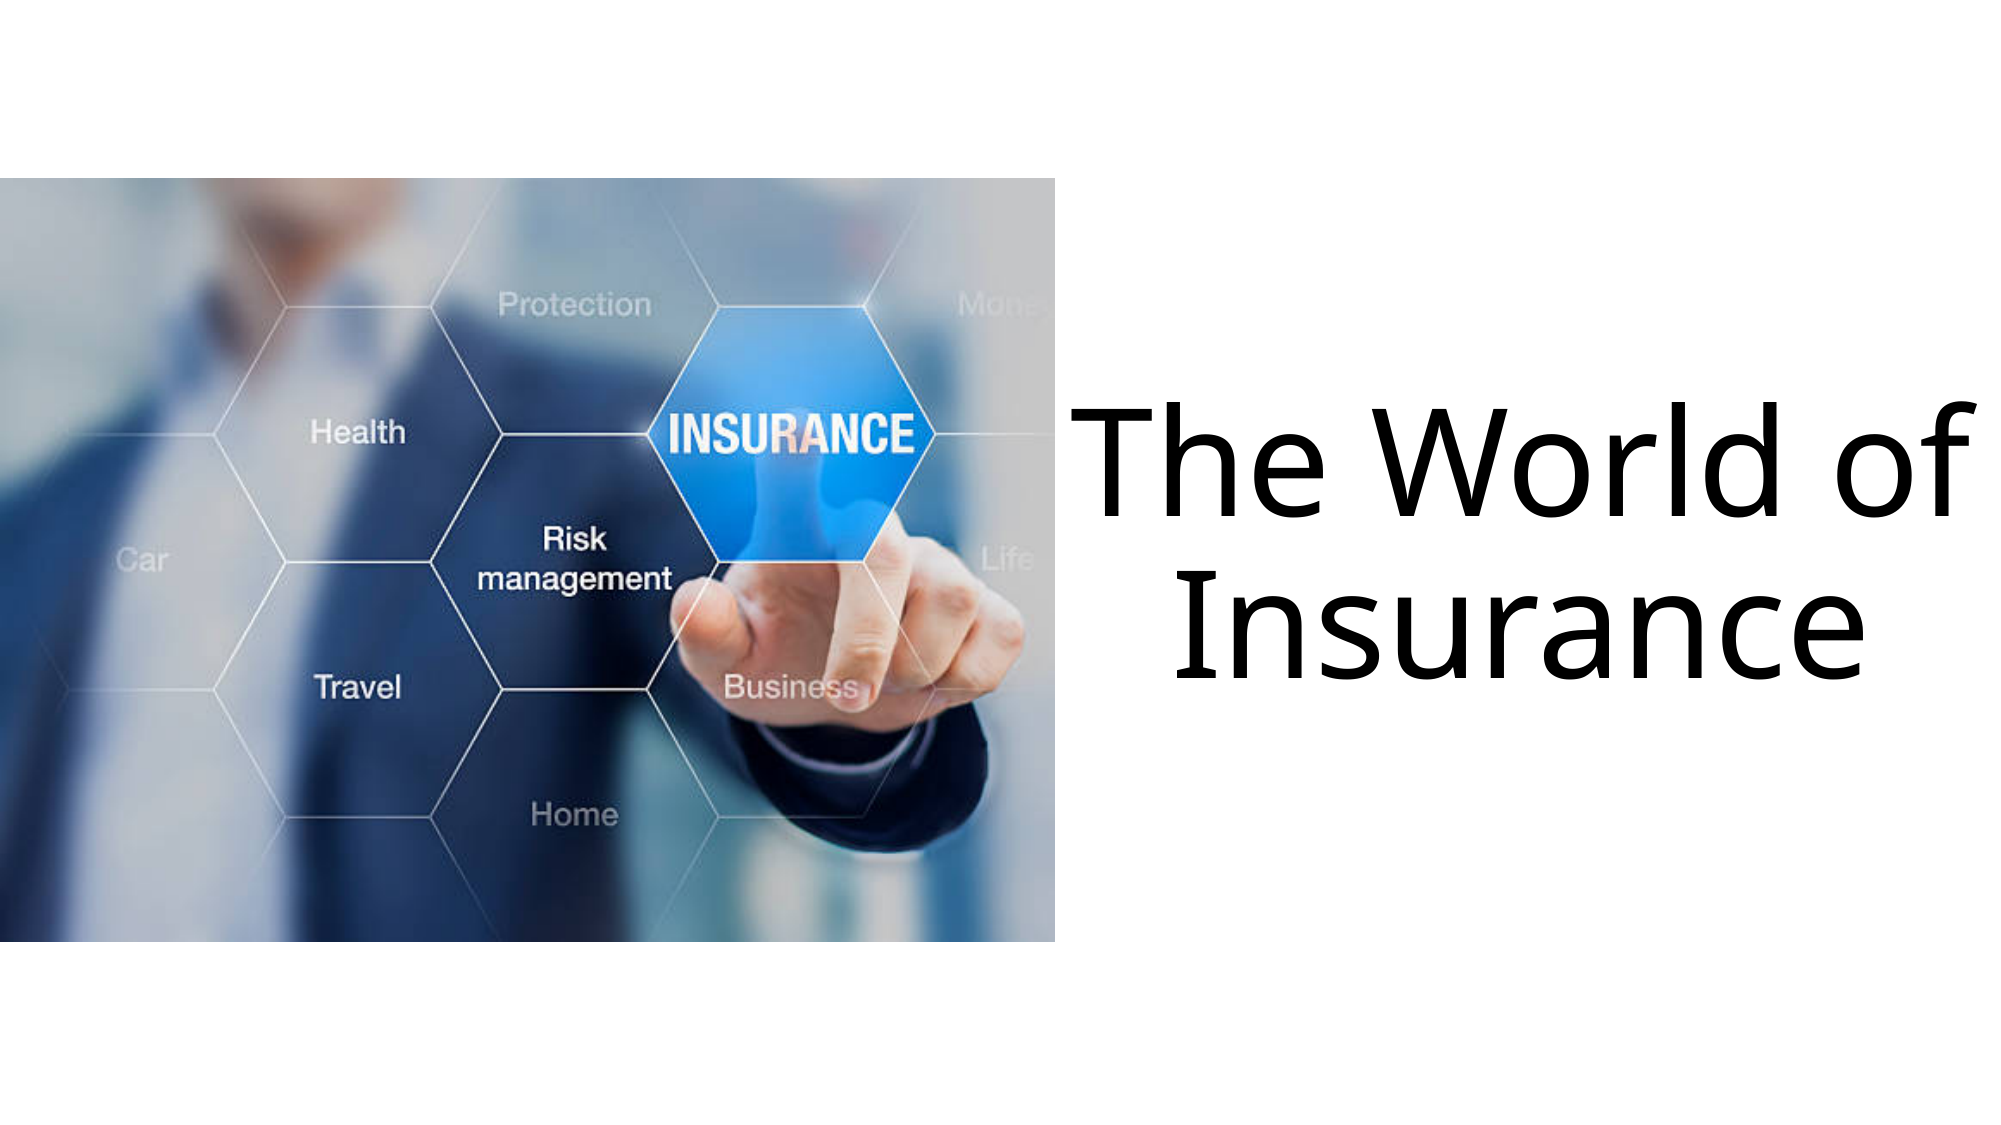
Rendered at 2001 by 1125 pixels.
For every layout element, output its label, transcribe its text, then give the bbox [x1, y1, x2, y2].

picture [0, 178, 1055, 943]
title The World of Insurance [578, 81, 2000, 869]
